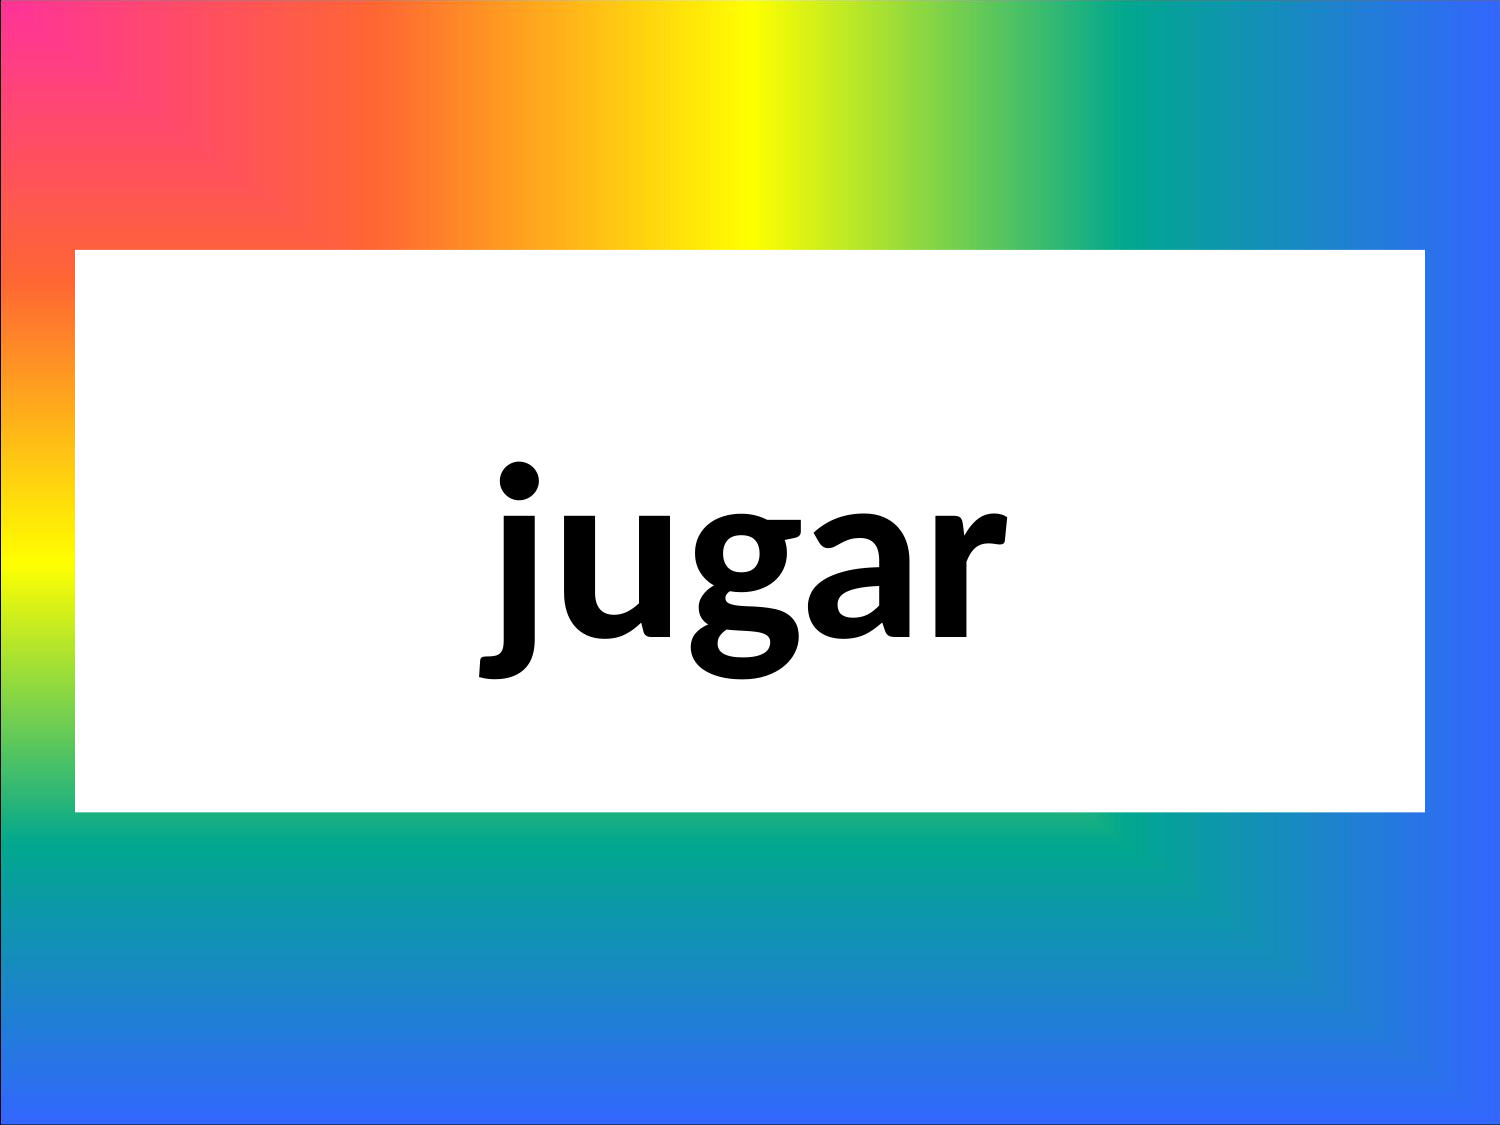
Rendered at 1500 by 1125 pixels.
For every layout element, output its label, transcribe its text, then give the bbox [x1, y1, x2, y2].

picture [0, 0, 1500, 1125]
list jugar [74, 249, 1426, 813]
